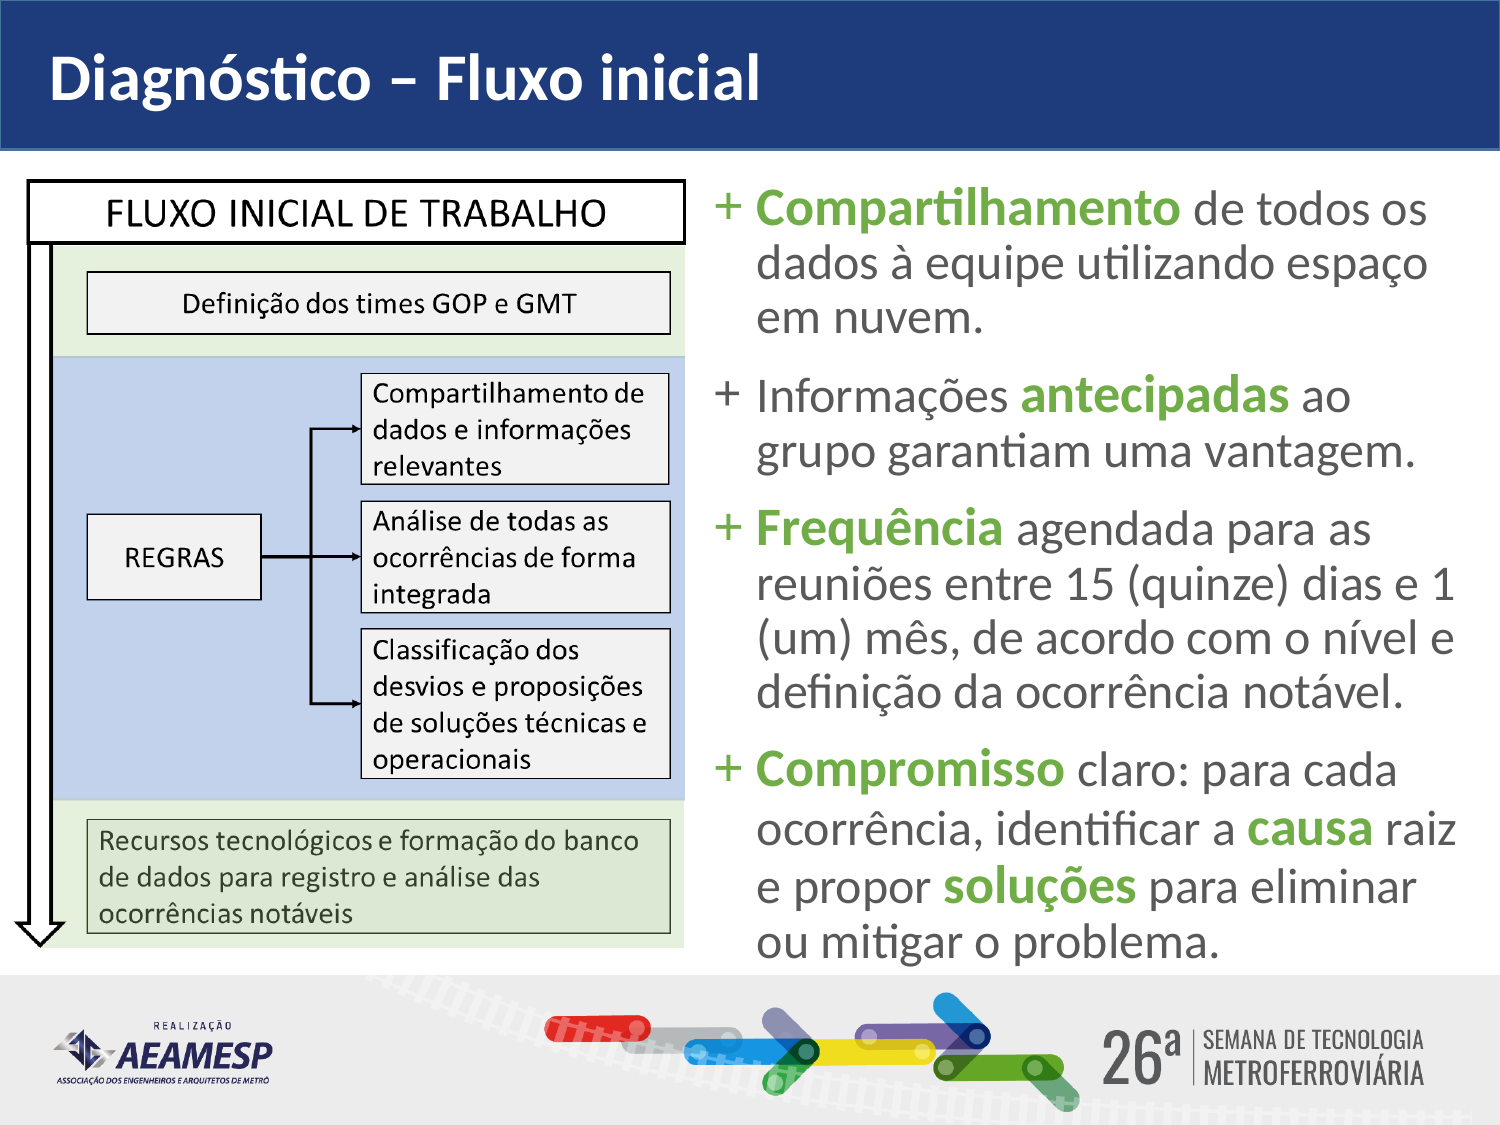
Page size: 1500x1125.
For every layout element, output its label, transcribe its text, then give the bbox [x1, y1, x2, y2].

picture [0, 975, 1500, 1125]
picture [13, 173, 686, 949]
text_box [0, 0, 1500, 151]
text_box Diagnóstico – Fluxo inicial [35, 26, 1195, 122]
text_box Compartilhamento de todos os dados à equipe utilizando espaço em nuvem. Informações antecipadas ao grupo garantiam uma vantagem. Frequência agendada para as reuniões entre 15 (quinze) dias e 1 (um) mês, de acordo com o nível e definição da ocorrência notável. Compromisso claro: para cada ocorrência, identificar a causa raiz e propor soluções para eliminar ou mitigar o problema. [698, 171, 1487, 975]
